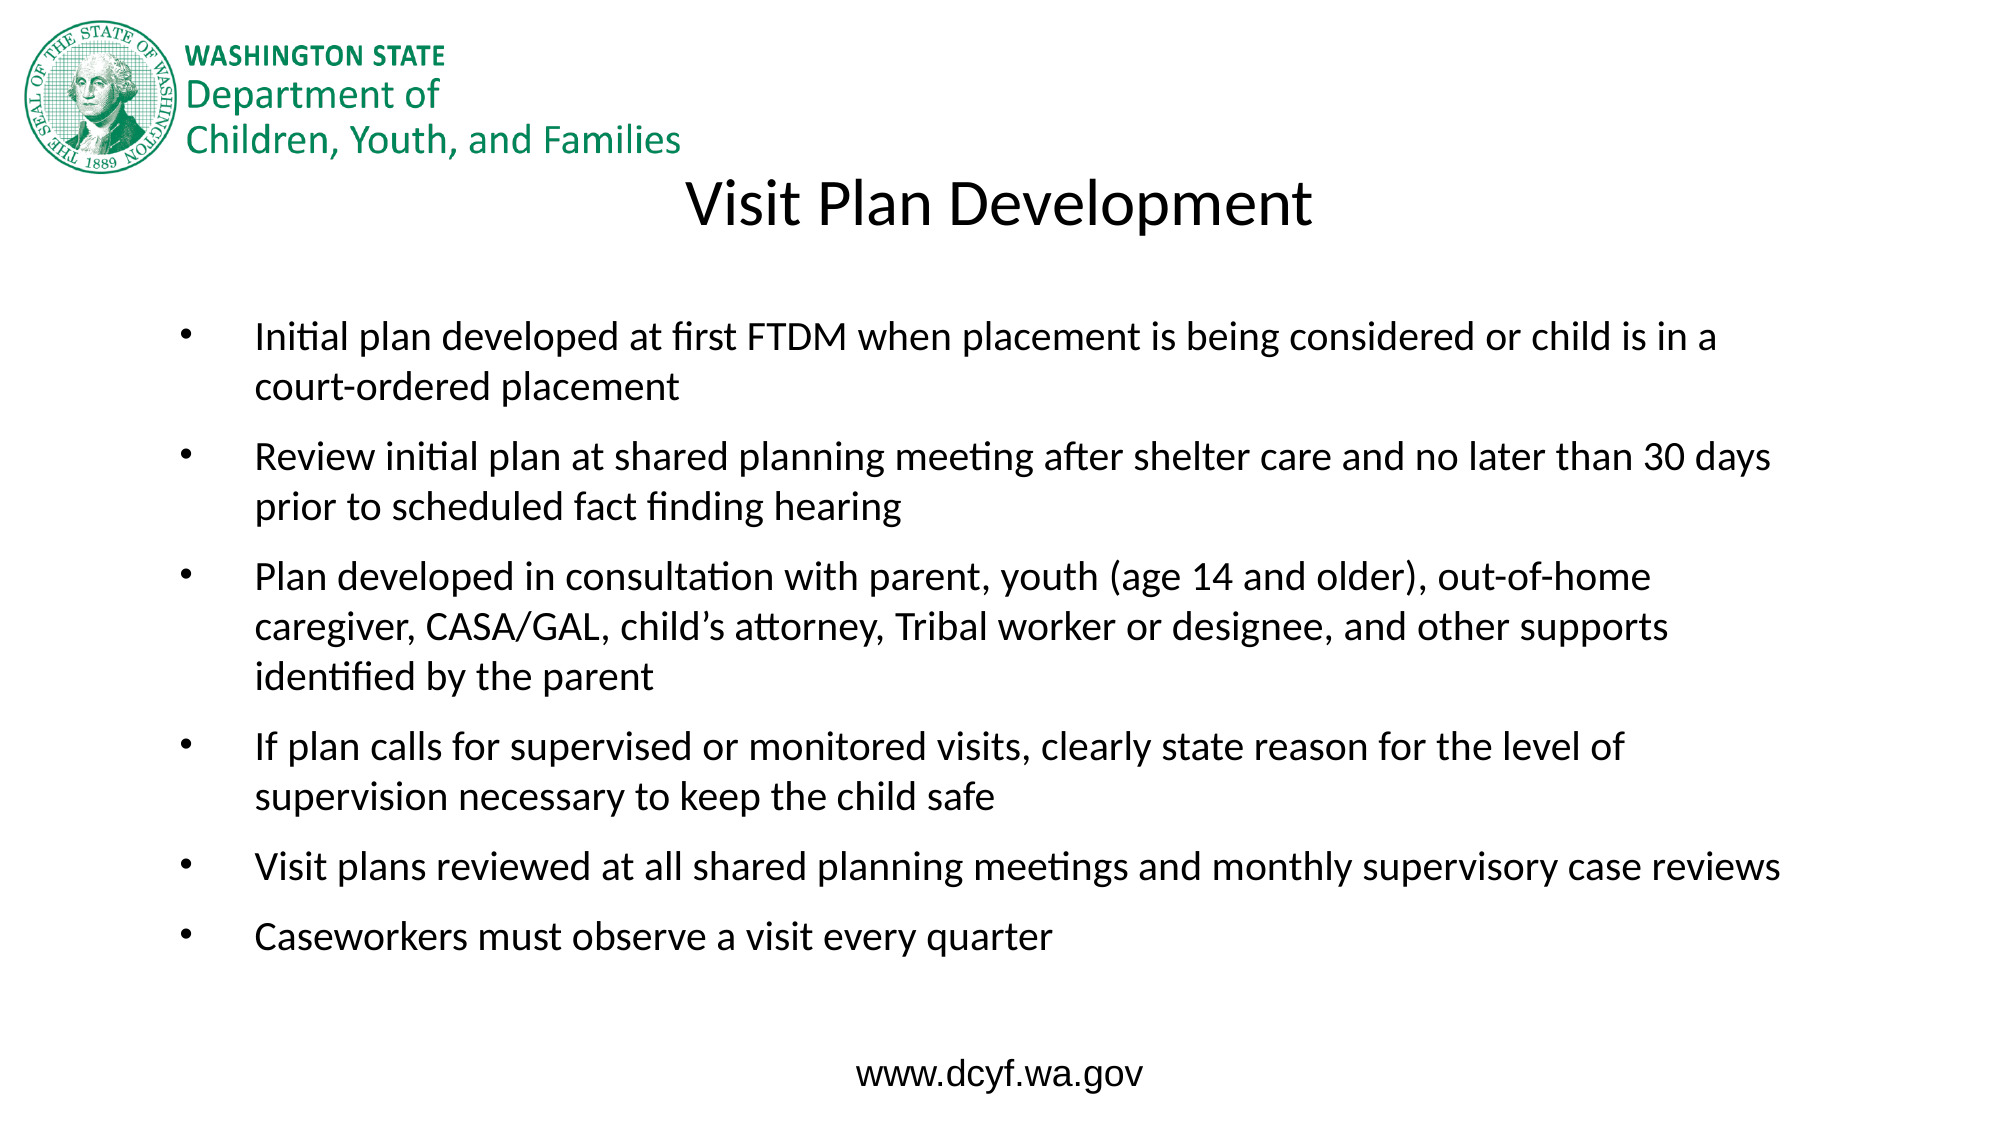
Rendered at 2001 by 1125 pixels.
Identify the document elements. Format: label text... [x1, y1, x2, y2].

text_box Visit Plan Development [0, 151, 2000, 247]
text_box Initial plan developed at first FTDM when placement is being considered or child is in a court-ordered placement Review initial plan at shared planning meeting after shelter care and no later than 30 days prior to scheduled fact finding hearing Plan developed in consultation with parent, youth (age 14 and older), out-of-home caregiver, CASA/GAL, child’s attorney, Tribal worker or designee, and other supports identified by the parent If plan calls for supervised or monitored visits, clearly state reason for the level of supervision necessary to keep the child safe Visit plans reviewed at all shared planning meetings and monthly supervisory case reviews Caseworkers must observe a visit every quarter [164, 271, 1832, 967]
picture [20, 16, 684, 179]
text_box www.dcyf.wa.gov [662, 1041, 1338, 1101]
